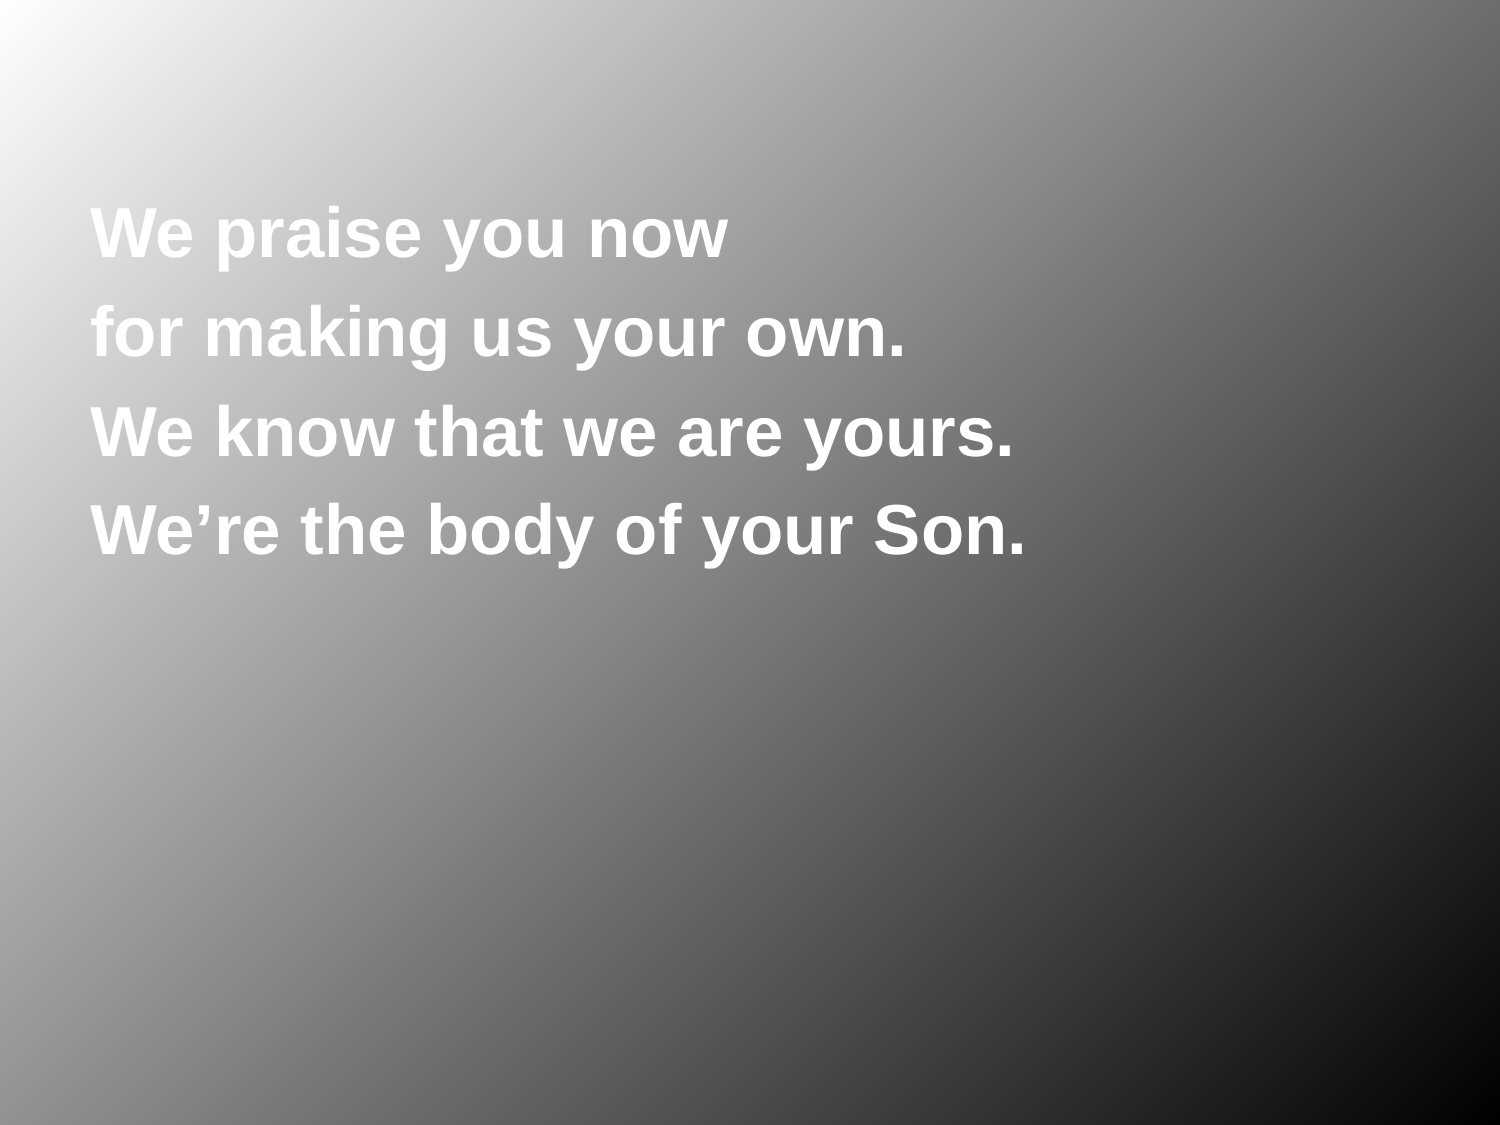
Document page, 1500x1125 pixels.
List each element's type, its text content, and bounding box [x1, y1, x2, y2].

list We praise you now for making us your own. We know that we are yours. We’re the body of your Son. [75, 85, 1425, 1005]
